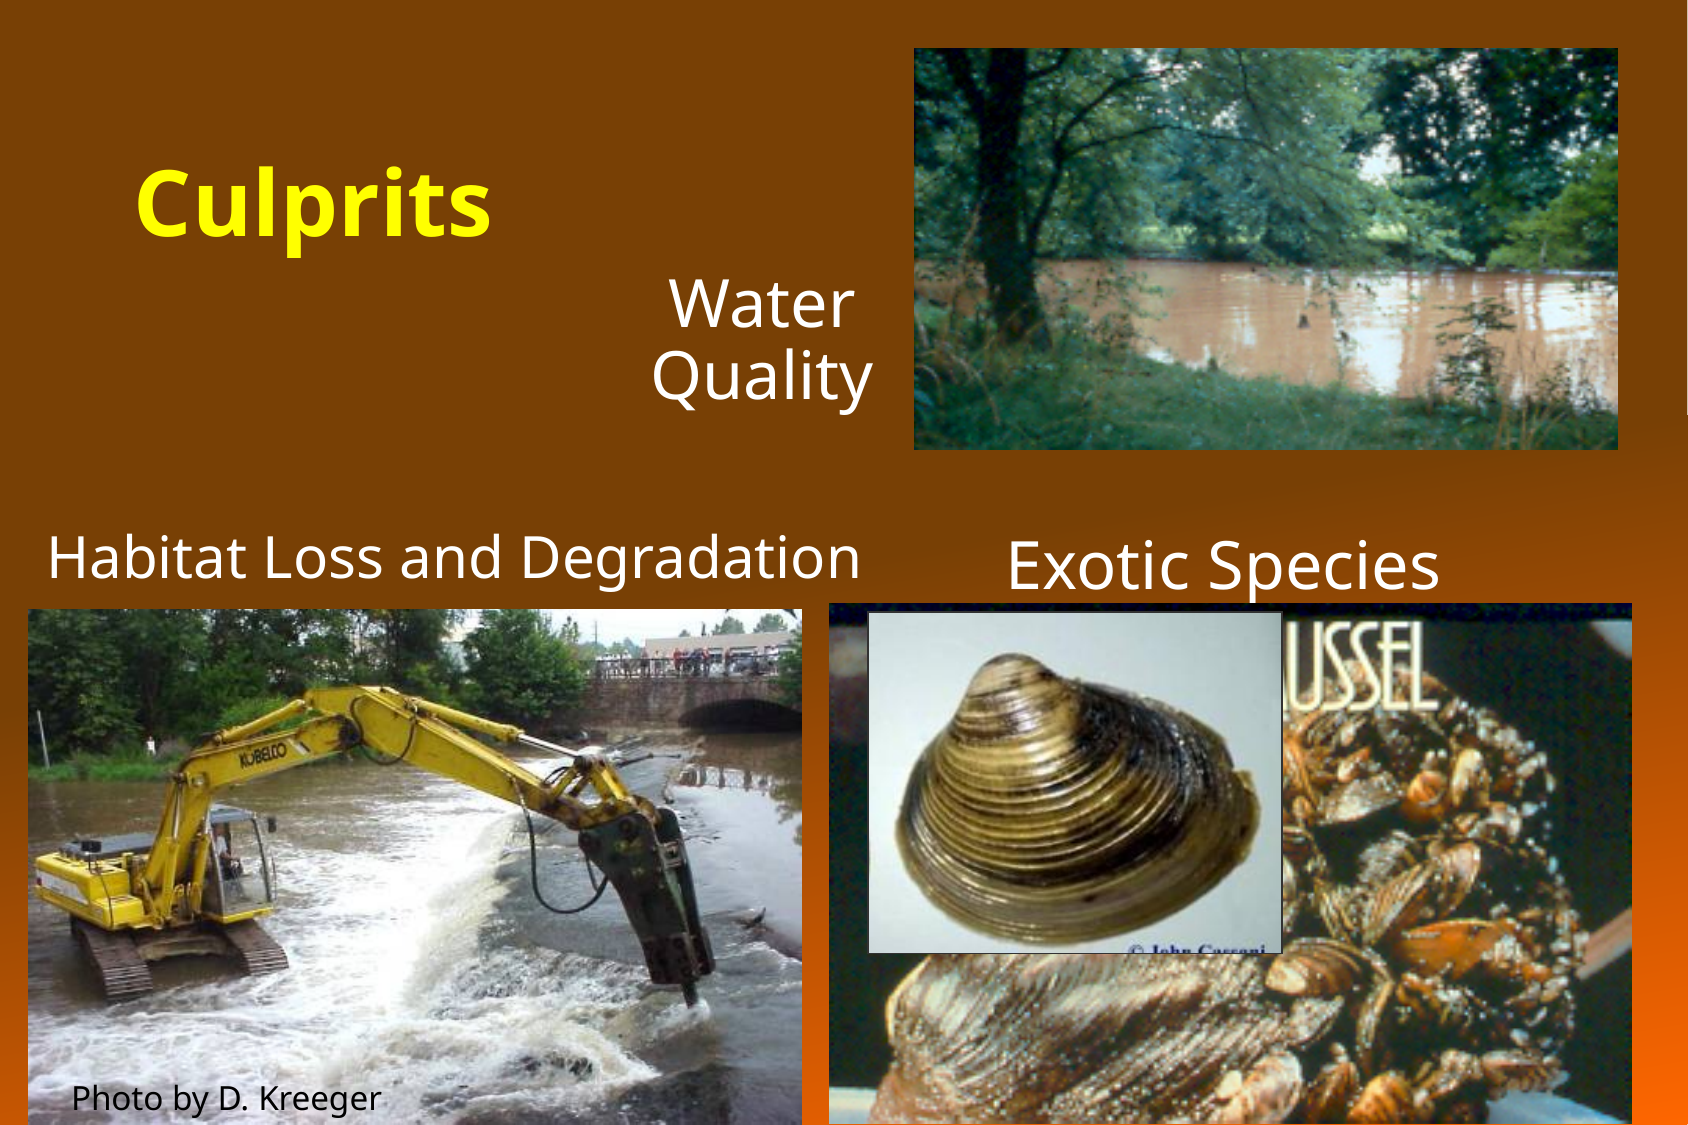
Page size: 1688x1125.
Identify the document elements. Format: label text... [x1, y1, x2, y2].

picture [829, 603, 1632, 1125]
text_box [913, 48, 1618, 450]
list Habitat Loss and Degradation [30, 512, 907, 638]
text_box Water Quality [543, 262, 908, 421]
text_box Exotic Species [956, 525, 1604, 602]
picture [27, 609, 802, 1125]
title Culprits [118, 87, 521, 263]
